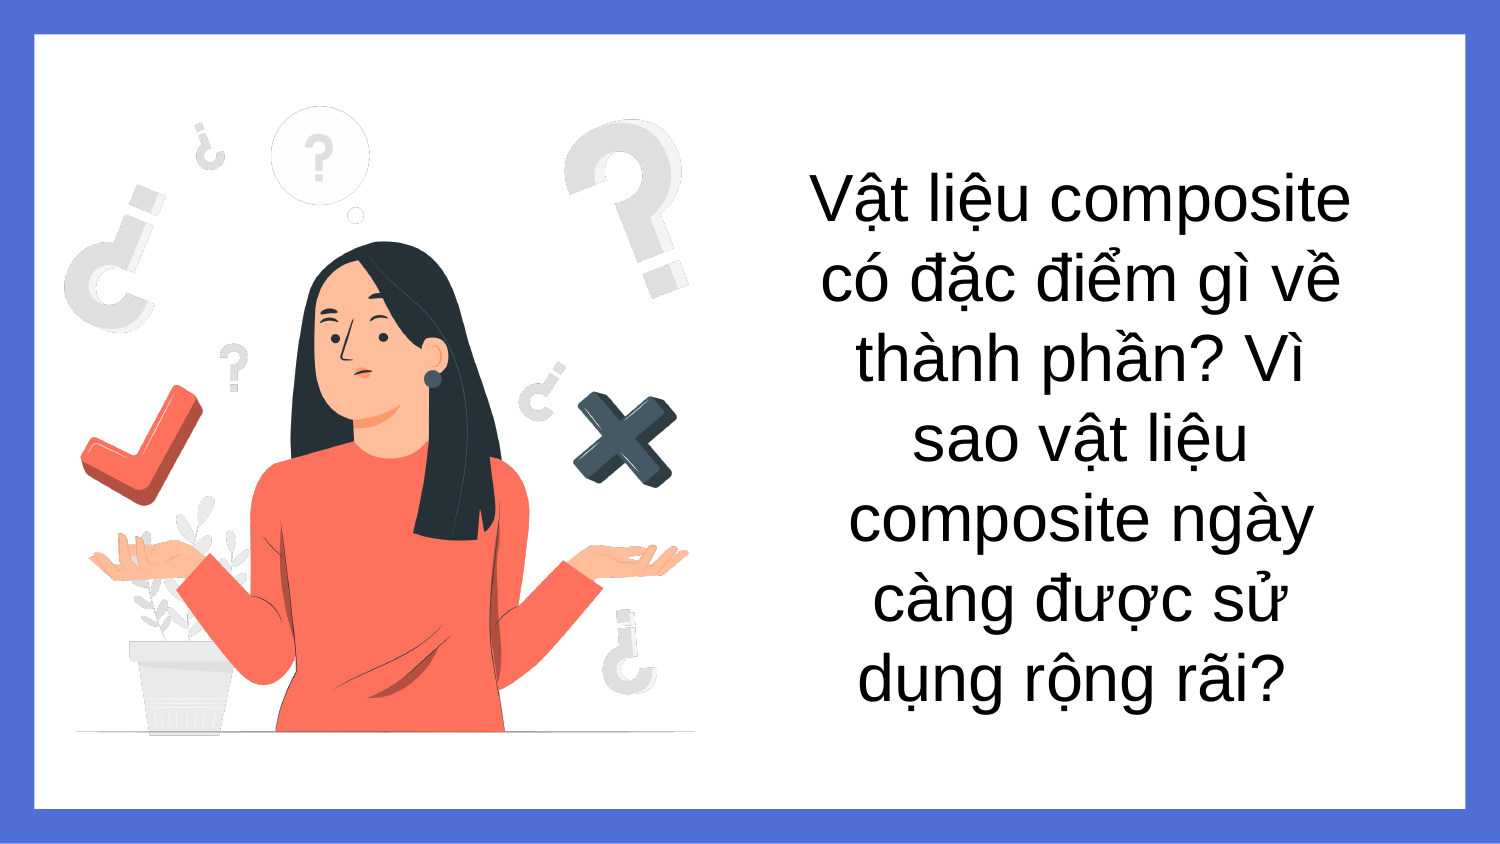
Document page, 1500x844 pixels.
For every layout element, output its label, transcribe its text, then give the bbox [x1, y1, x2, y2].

picture [30, 68, 738, 776]
text_box [0, 0, 1500, 844]
text_box Vật liệu composite có đặc điểm gì về thành phần? Vì sao vật liệu composite ngày càng được sử dụng rộng rãi? [778, 147, 1385, 722]
